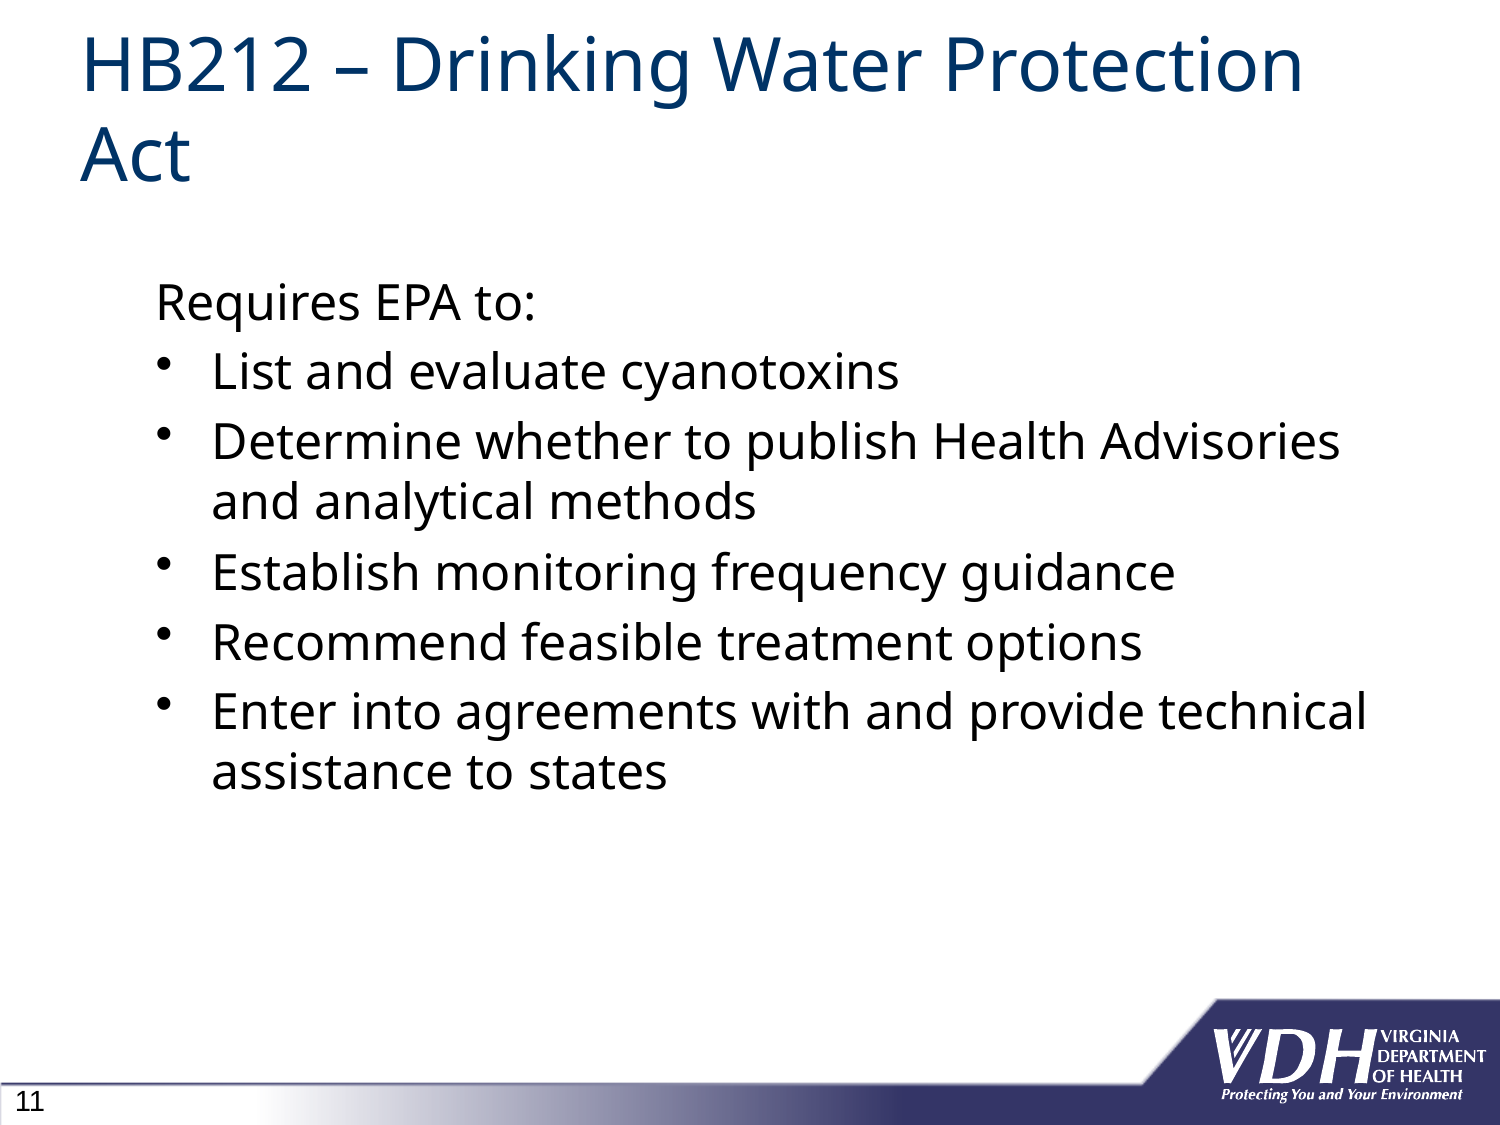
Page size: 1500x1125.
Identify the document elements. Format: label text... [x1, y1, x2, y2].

list Requires EPA to: List and evaluate cyanotoxins Determine whether to publish Health Advisories and analytical methods Establish monitoring frequency guidance Recommend feasible treatment options Enter into agreements with and provide technical assistance to states [74, 262, 1401, 1051]
title HB212 – Drinking Water Protection Act [65, 12, 1416, 201]
